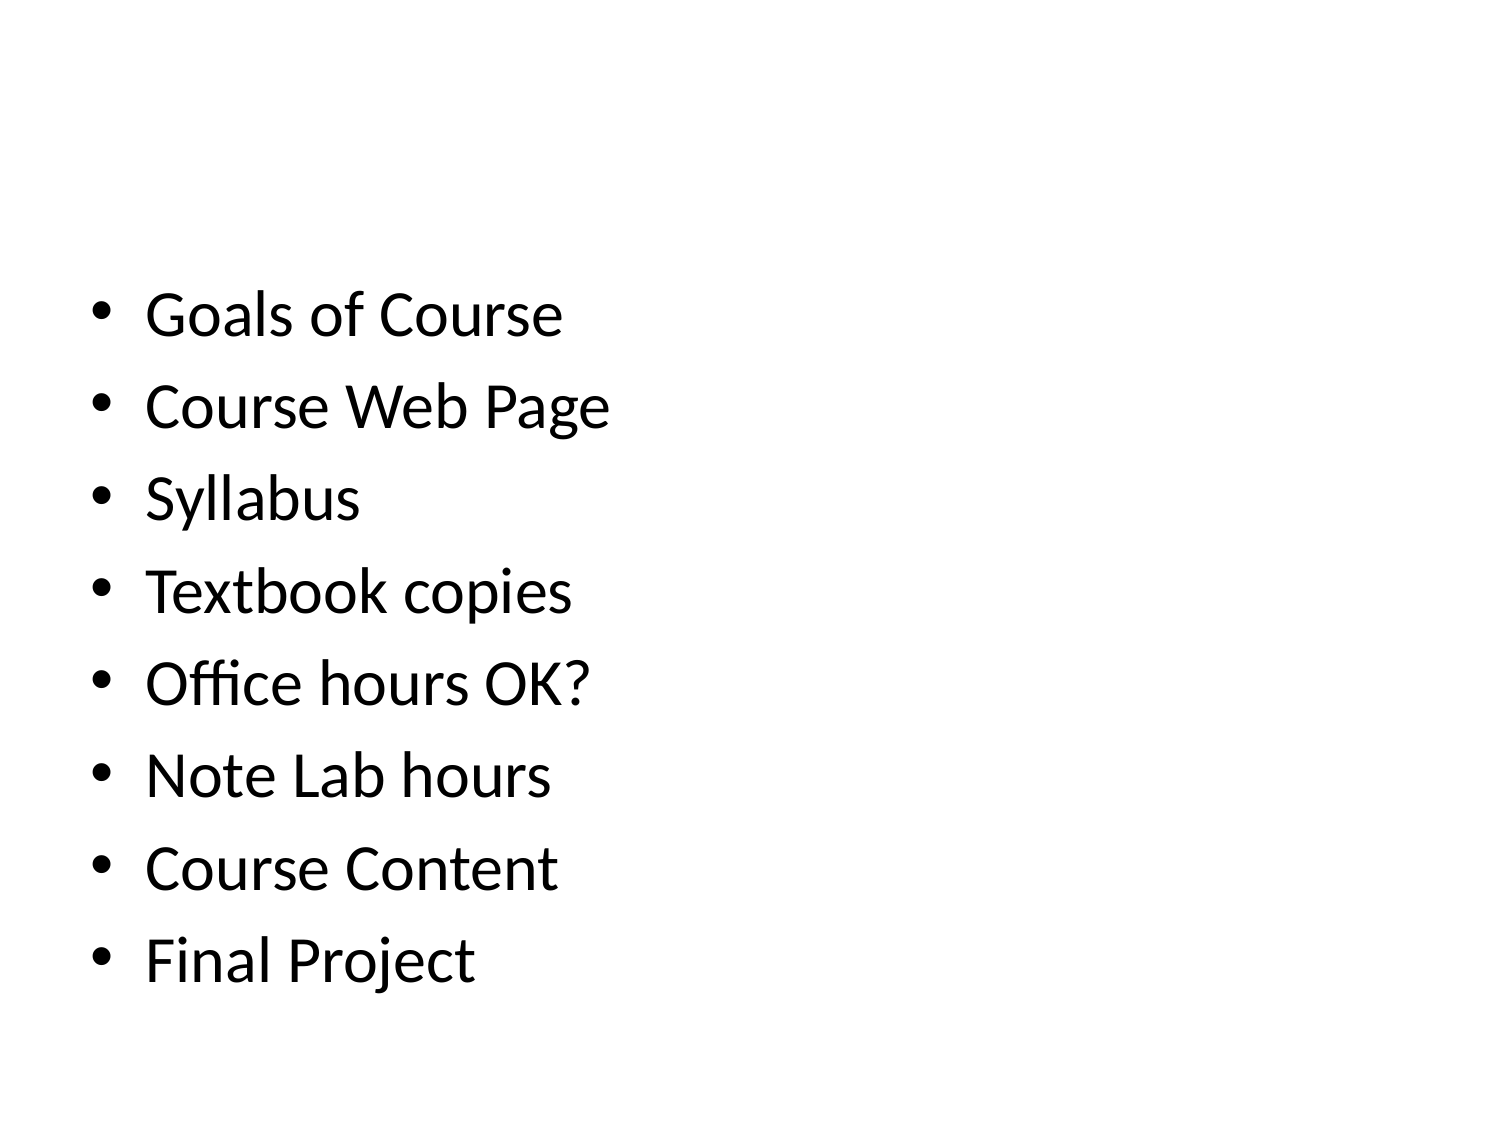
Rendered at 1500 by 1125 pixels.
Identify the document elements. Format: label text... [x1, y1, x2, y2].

list Goals of Course Course Web Page Syllabus Textbook copies Office hours OK? Note Lab hours Course Content Final Project [75, 262, 1425, 1005]
